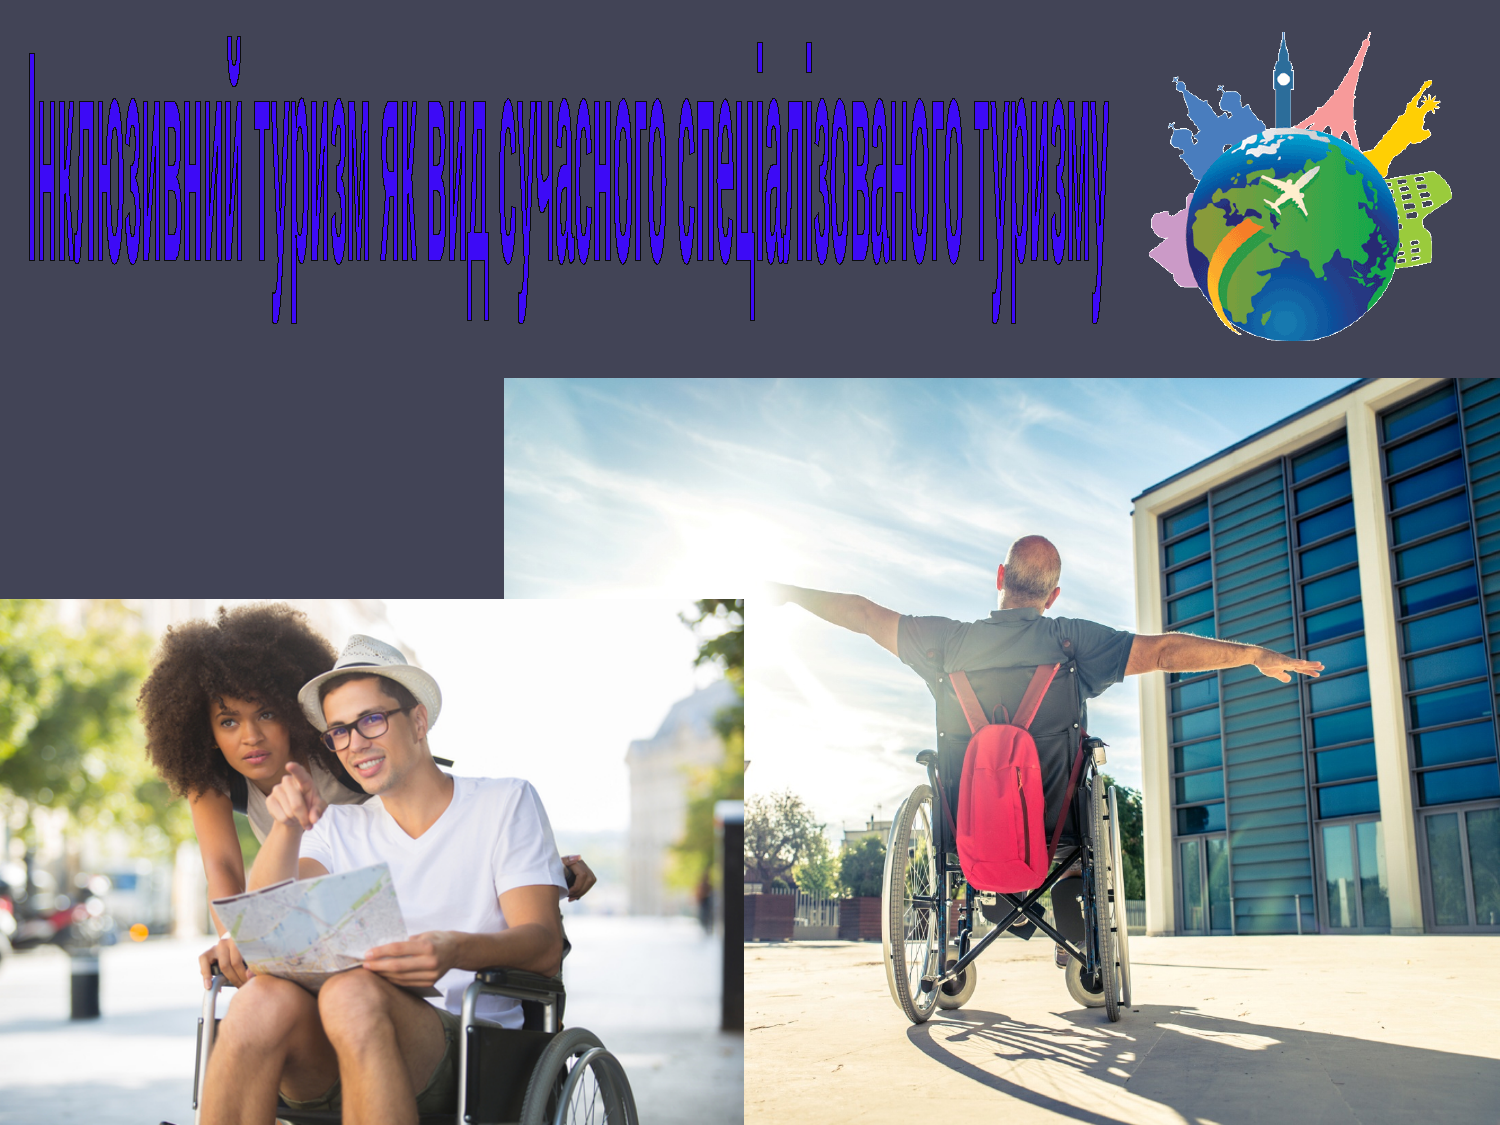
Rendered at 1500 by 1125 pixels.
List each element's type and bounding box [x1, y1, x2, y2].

picture [1129, 32, 1470, 342]
picture [0, 378, 1500, 1125]
